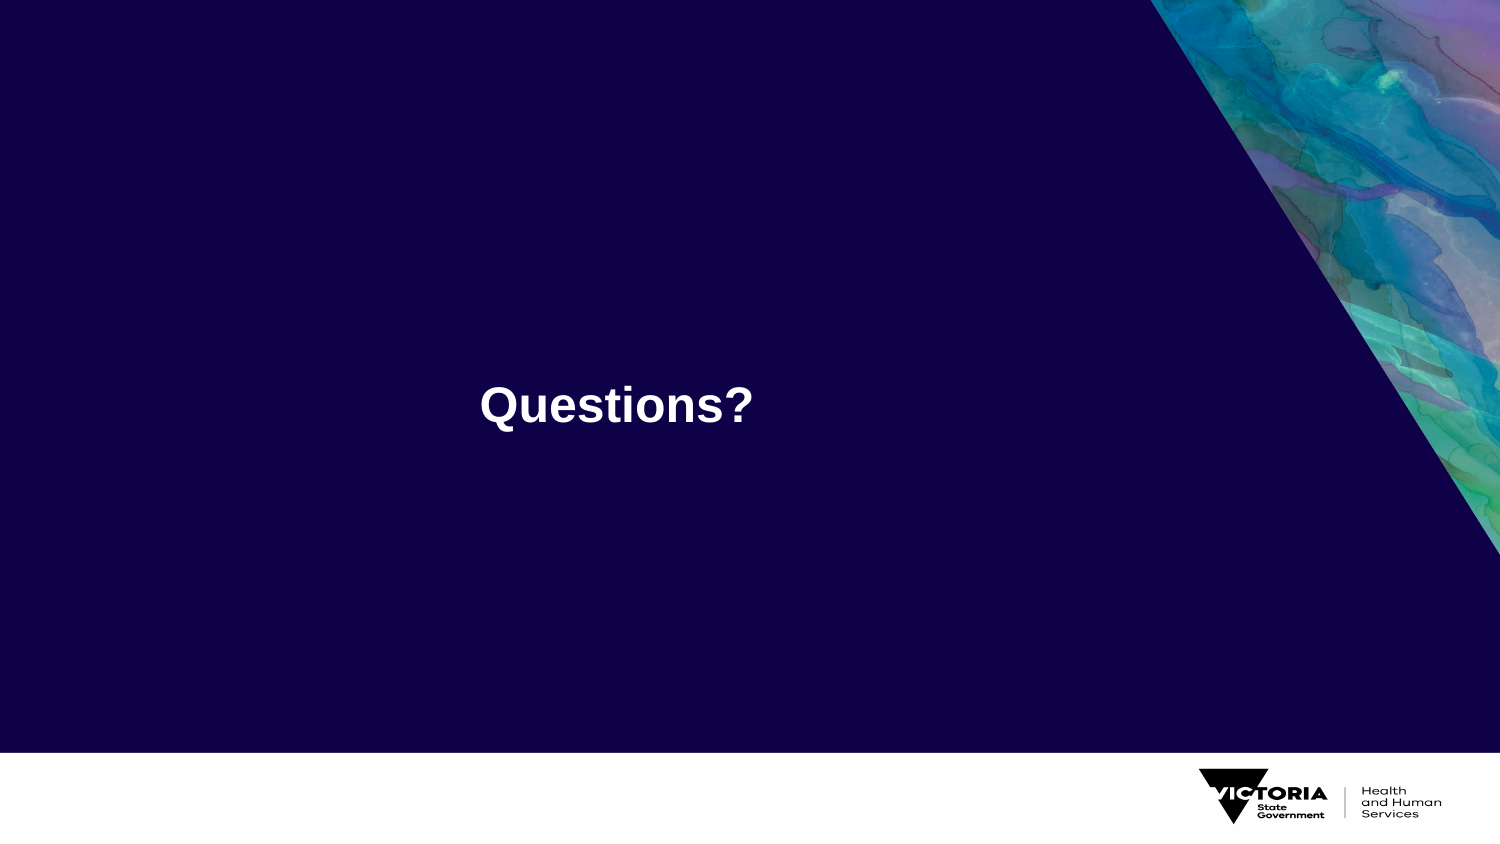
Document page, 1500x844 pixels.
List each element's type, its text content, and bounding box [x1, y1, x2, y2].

picture [1280, 106, 1290, 114]
title Questions? [479, 238, 1021, 433]
picture [0, 0, 1500, 844]
picture [1319, 130, 1327, 136]
picture [1202, 60, 1210, 70]
